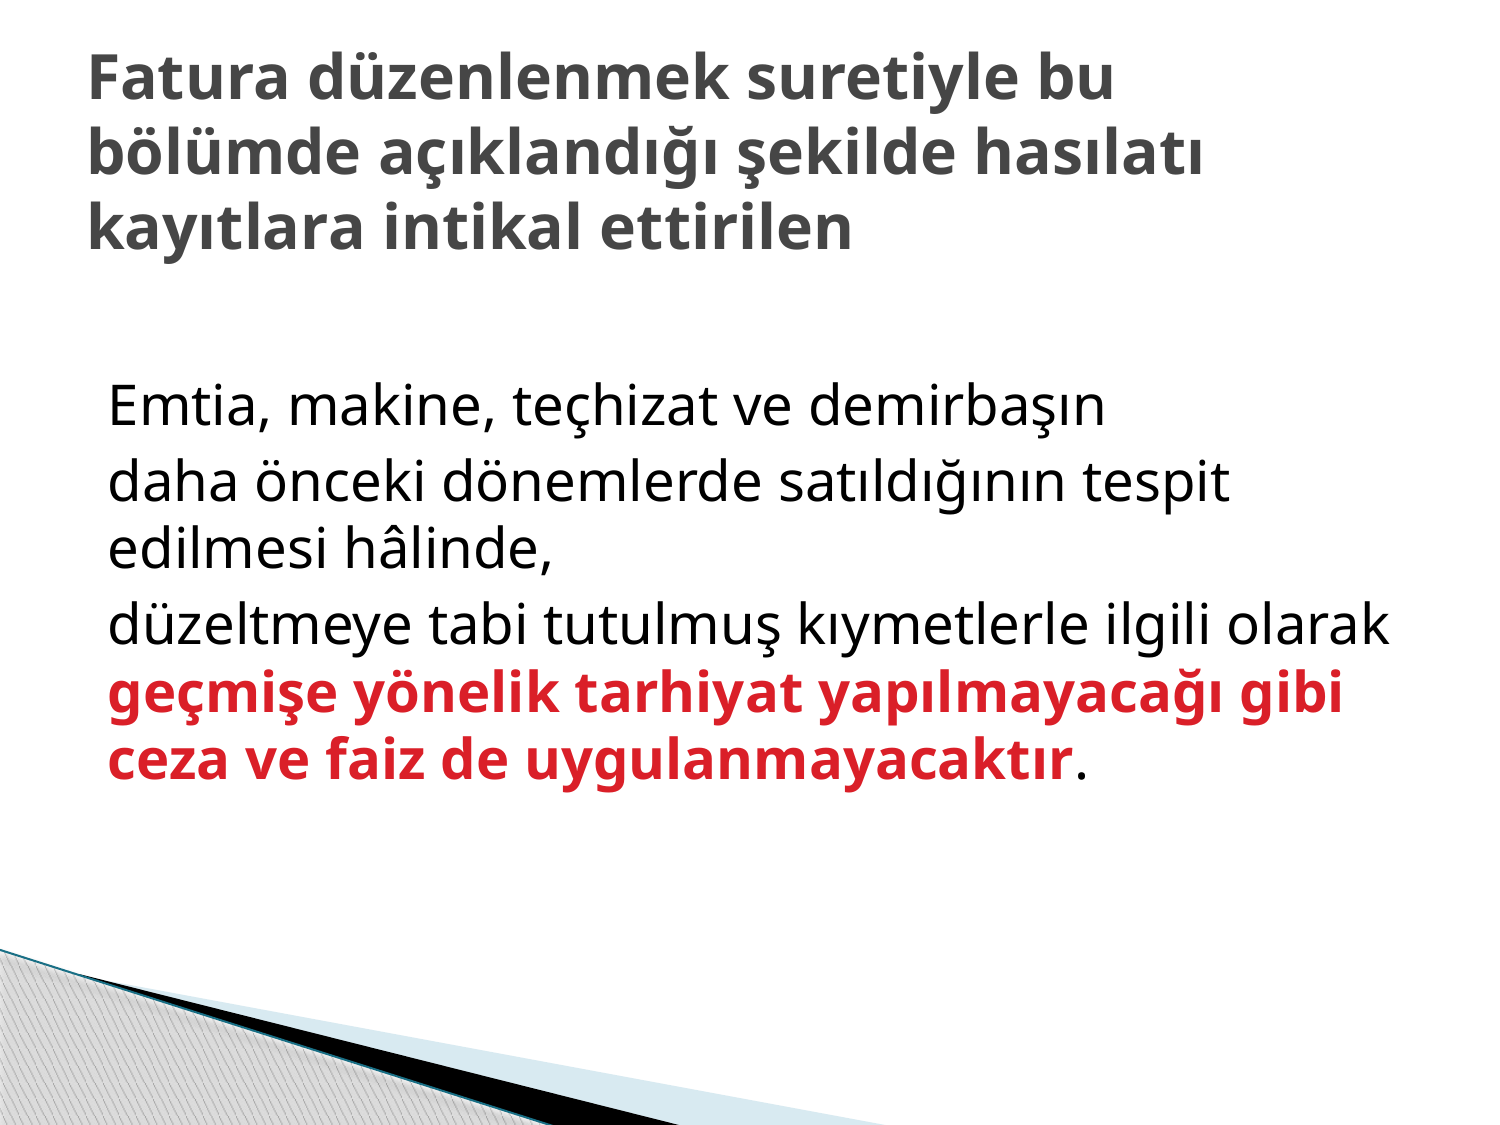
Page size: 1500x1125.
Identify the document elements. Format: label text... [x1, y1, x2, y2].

title Fatura düzenlenmek suretiyle bu bölümde açıklandığı şekilde hasılatı kayıtlara intikal ettirilen [71, 55, 1422, 243]
list Emtia, makine, teçhizat ve demirbaşın daha önceki dönemlerde satıldığının tespit edilmesi hâlinde, düzeltmeye tabi tutulmuş kıymetlerle ilgili olarak geçmişe yönelik tarhiyat yapılmayacağı gibi ceza ve faiz de uygulanmayacaktır. [75, 361, 1425, 986]
